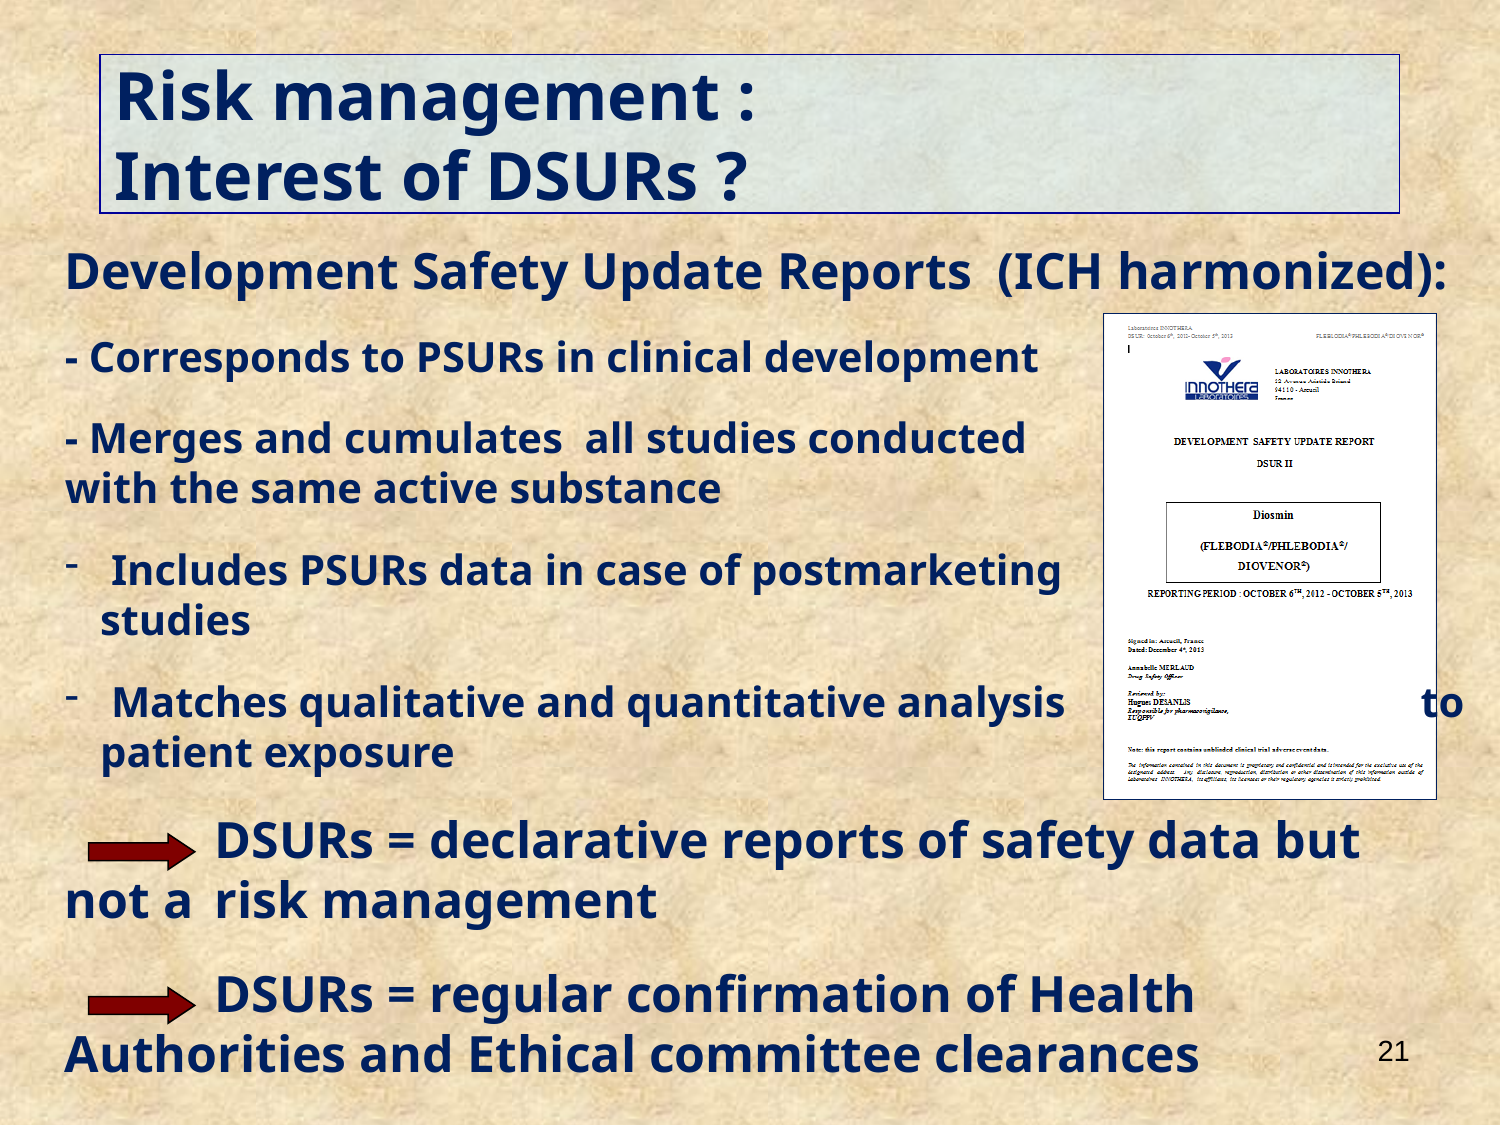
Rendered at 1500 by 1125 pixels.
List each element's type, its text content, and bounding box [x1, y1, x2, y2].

text_box [88, 987, 195, 1024]
text_box Risk management : Interest of DSURs ? [100, 54, 1400, 214]
text_box Development Safety Update Reports (ICH harmonized): - Corresponds to PSURs in clinical development - Merges and cumulates all studies conducted with the same active substance Includes PSURs data in case of postmarketing studies Matches qualitative and quantitative analysis to patient exposure DSURs = declarative reports of safety data but not a risk management DSURs = regular confirmation of Health Authorities and Ethical committee clearances [50, 231, 1500, 1041]
picture [0, 0, 1500, 1125]
picture [1104, 314, 1436, 799]
slide_number 21 [1074, 1041, 1426, 1103]
text_box [88, 834, 195, 870]
